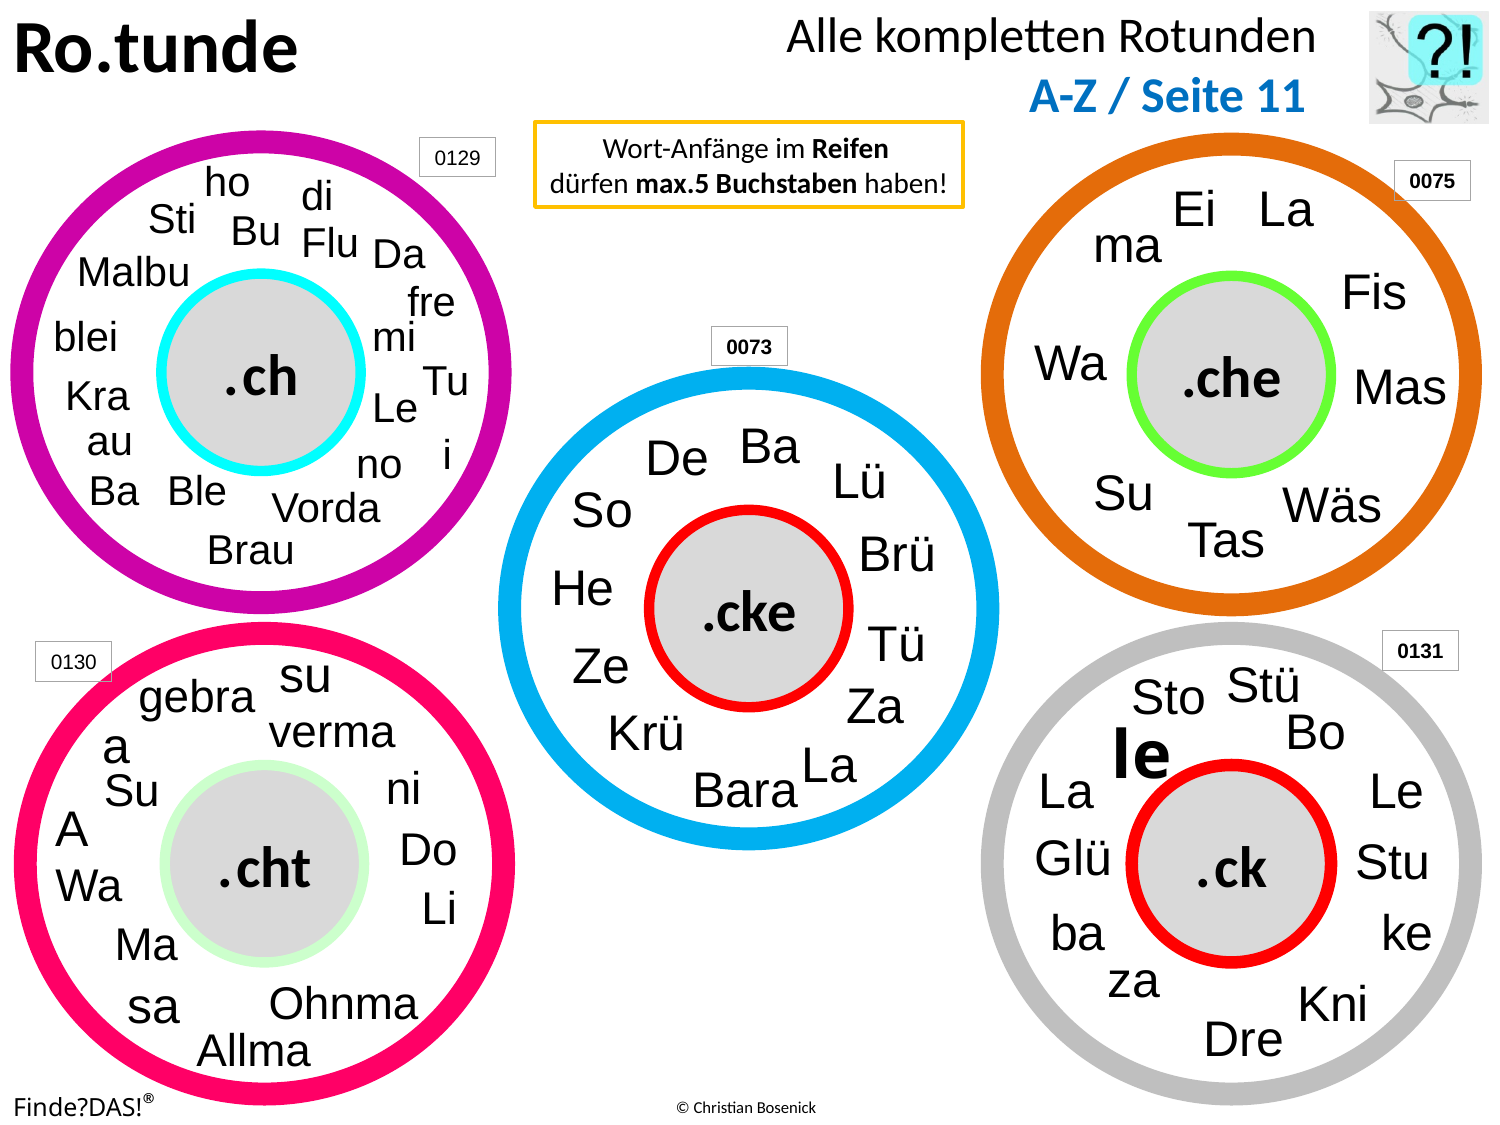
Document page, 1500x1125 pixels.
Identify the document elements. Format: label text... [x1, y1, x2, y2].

text_box Finde?DAS!® [0, 1066, 199, 1125]
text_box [509, 326, 989, 840]
text_box Wort-Anfänge im Reifen dürfen max.5 Buchstaben haben! [535, 122, 963, 207]
picture [1368, 11, 1489, 124]
text_box Alle kompletten Rotunden A-Z / Seite 11 [771, 0, 1332, 131]
text_box Ro.tunde [0, 12, 341, 72]
text_box © Christian Bosenick [661, 1089, 832, 1125]
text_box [21, 136, 501, 603]
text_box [25, 633, 504, 1095]
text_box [991, 143, 1471, 606]
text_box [991, 630, 1471, 1095]
